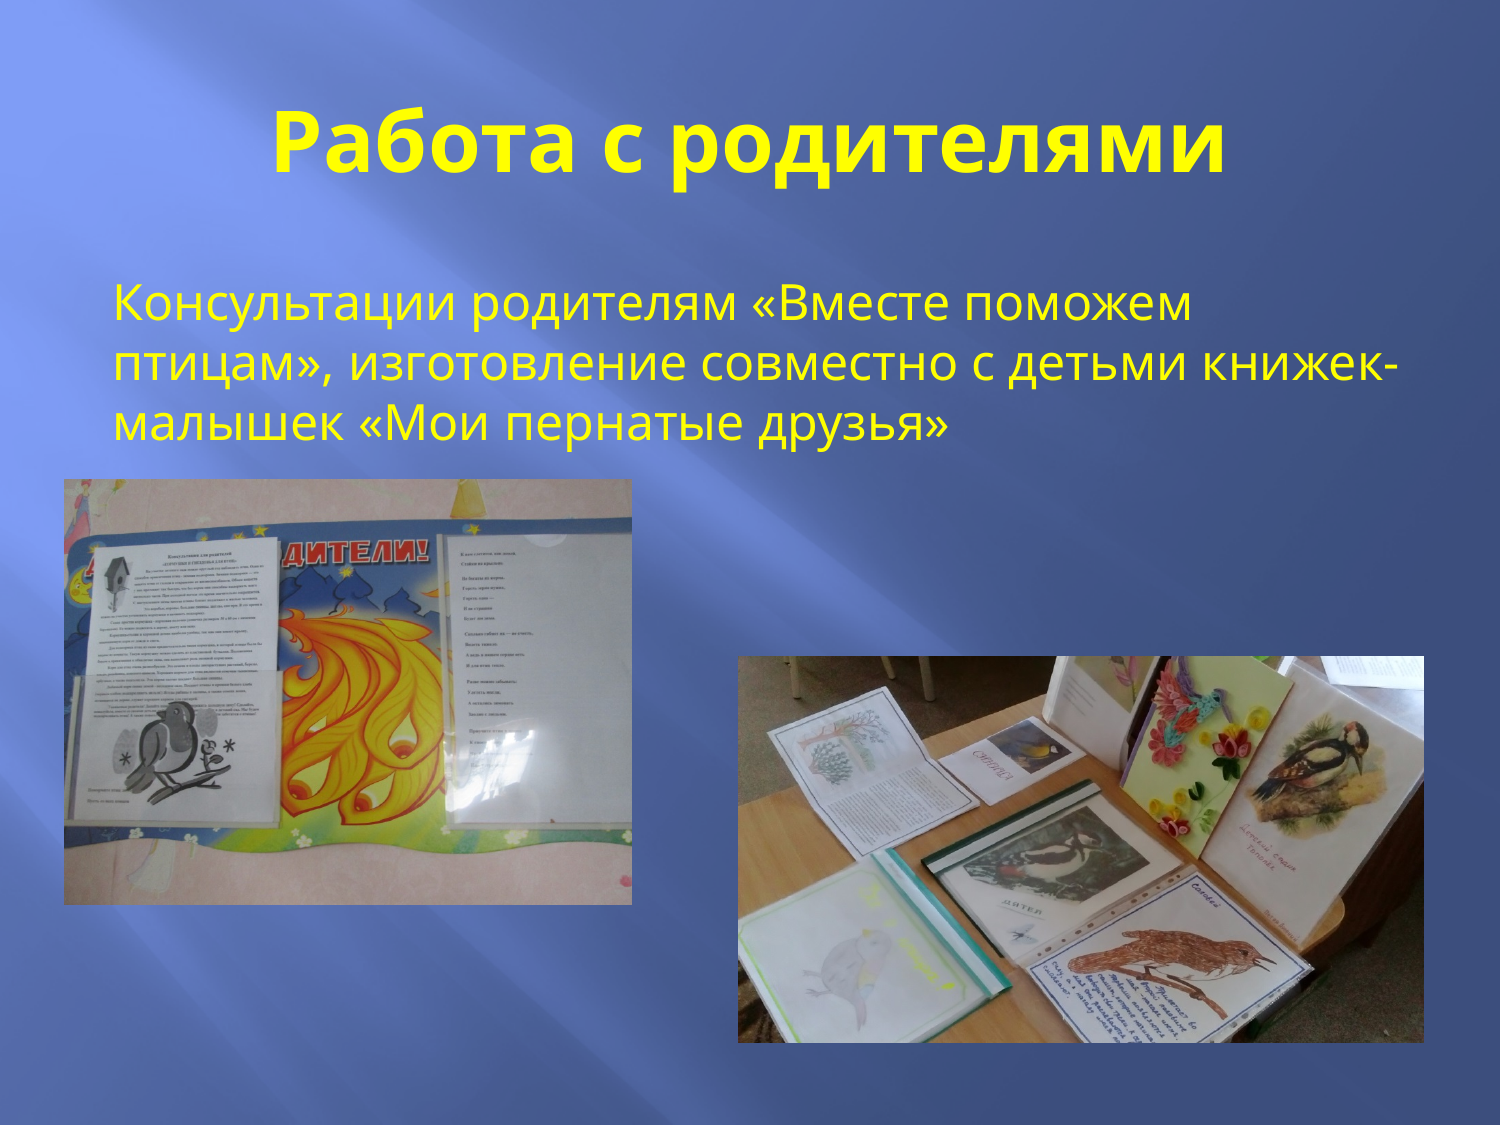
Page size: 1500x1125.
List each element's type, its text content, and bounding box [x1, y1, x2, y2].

list Консультации родителям «Вместе поможем птицам», изготовление совместно с детьми книжек-малышек «Мои пернатые друзья» [75, 262, 1425, 1035]
picture [737, 656, 1424, 1043]
picture [63, 479, 632, 906]
title Работа с родителями [75, 45, 1425, 233]
